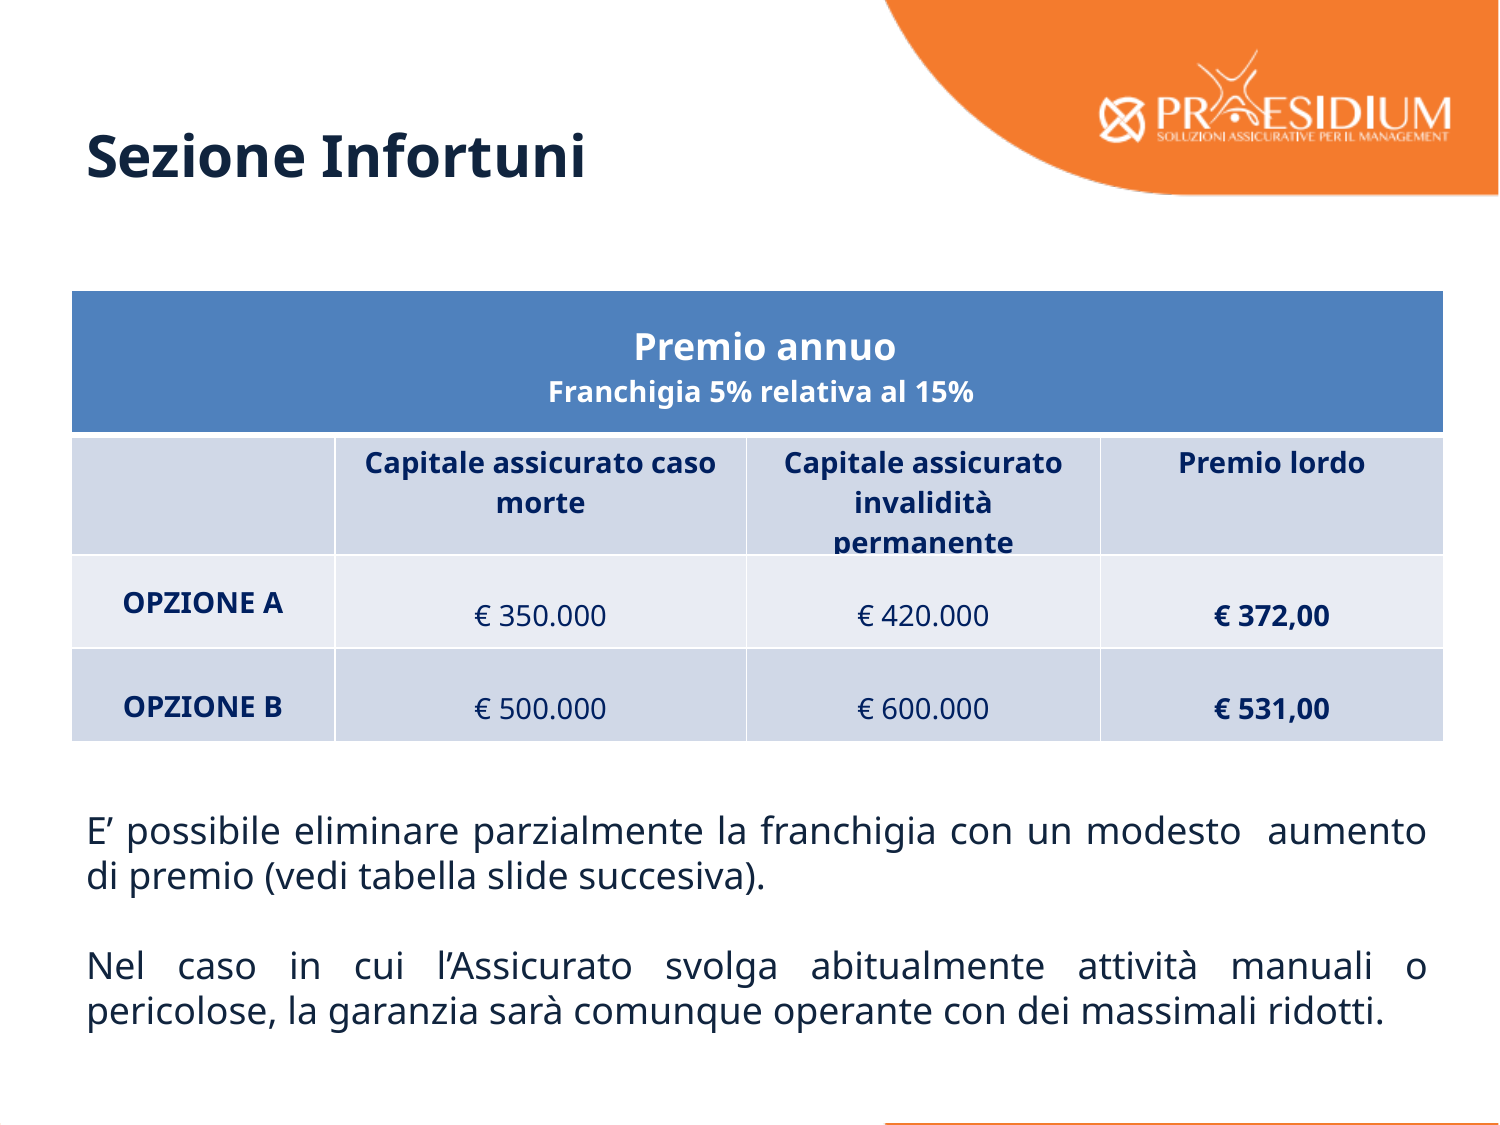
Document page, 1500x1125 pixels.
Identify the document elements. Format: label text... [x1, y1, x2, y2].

table_cell € 600.000 [747, 649, 1100, 741]
table_cell OPZIONE A [72, 556, 334, 647]
table_cell € 500.000 [336, 649, 746, 741]
table_cell Capitale assicurato invalidità permanente [747, 438, 1100, 554]
table_cell Premio lordo [1101, 438, 1443, 554]
text_box Sezione Infortuni [71, 111, 910, 197]
table_cell [72, 438, 334, 554]
table_cell € 372,00 [1101, 556, 1443, 647]
text_box E’ possibile eliminare parzialmente la franchigia con un modesto aumento di premio (vedi tabella slide succesiva). Nel caso in cui l’Assicurato svolga abitualmente attività manuali o pericolose, la garanzia sarà comunque operante con dei massimali ridotti. [71, 799, 1444, 1040]
table_cell OPZIONE B [72, 649, 334, 741]
table_cell € 350.000 [336, 556, 746, 647]
table_header Premio annuo Franchigia 5% relativa al 15% [72, 291, 1443, 432]
table_cell € 420.000 [747, 556, 1100, 647]
table_cell Capitale assicurato caso morte [336, 438, 746, 554]
table_cell € 531,00 [1101, 649, 1443, 741]
